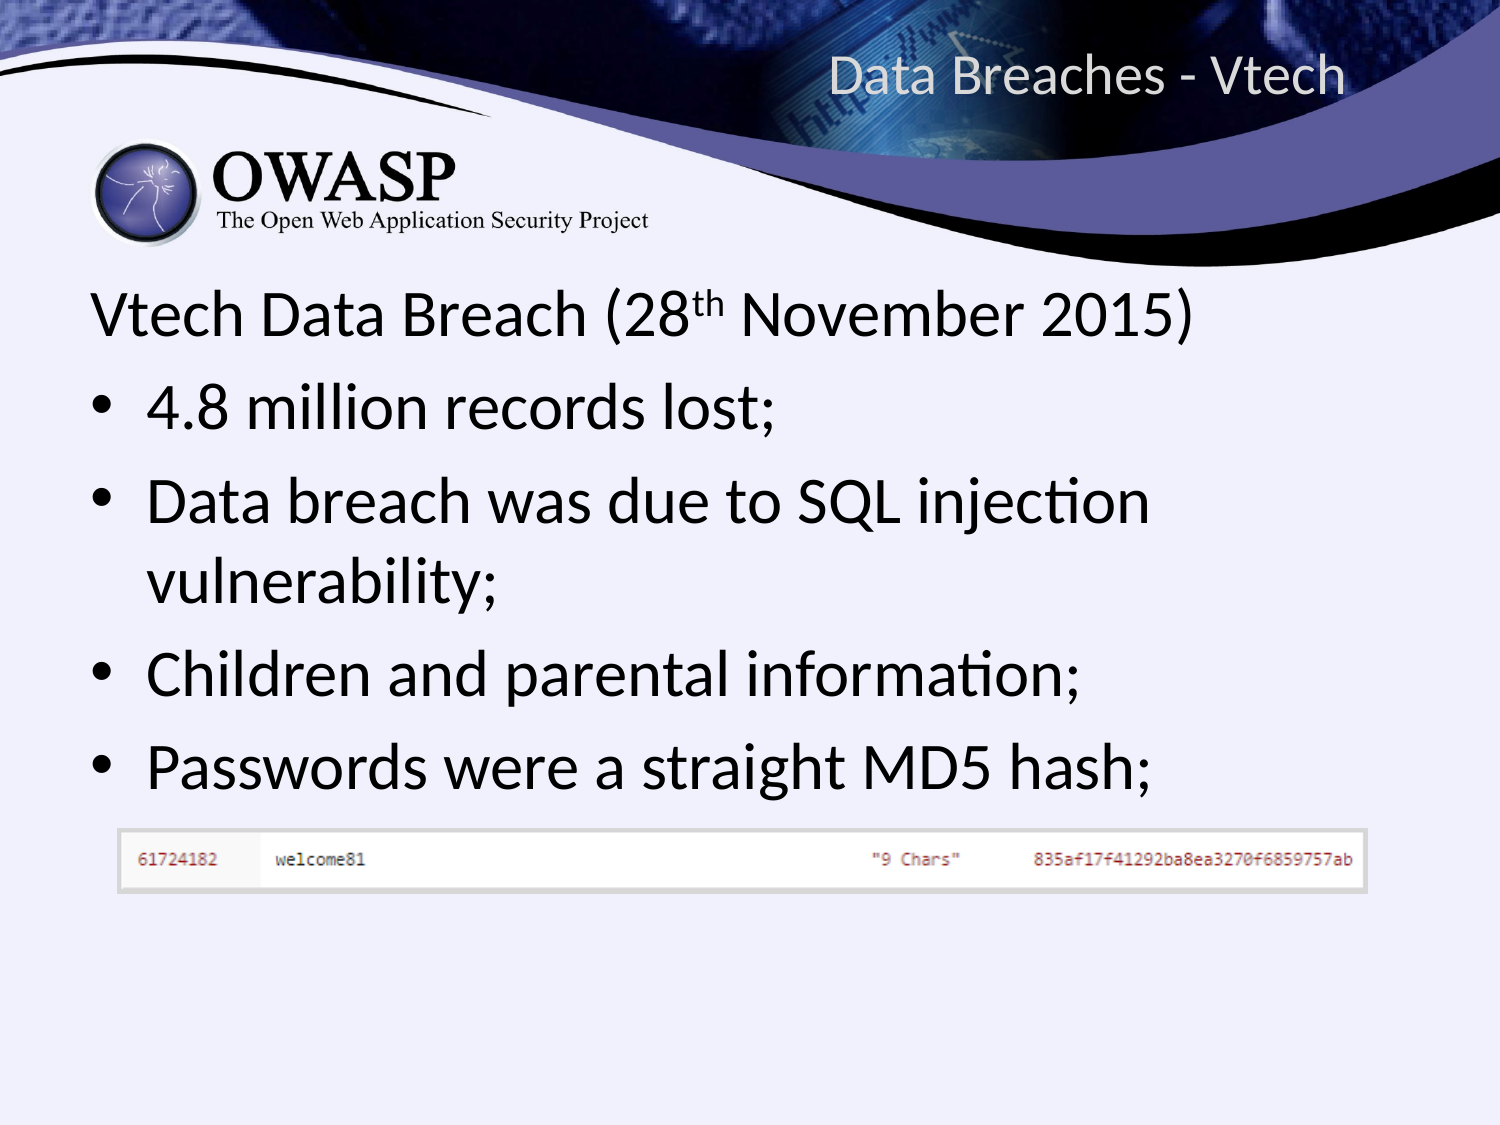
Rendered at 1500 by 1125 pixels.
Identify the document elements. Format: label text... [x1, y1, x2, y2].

list Vtech Data Breach (28th November 2015) 4.8 million records lost; Data breach was due to SQL injection vulnerability; Children and parental information; Passwords were a straight MD5 hash; [75, 262, 1425, 1005]
title Data Breaches - Vtech [699, 12, 1475, 130]
picture [0, 0, 1500, 1125]
